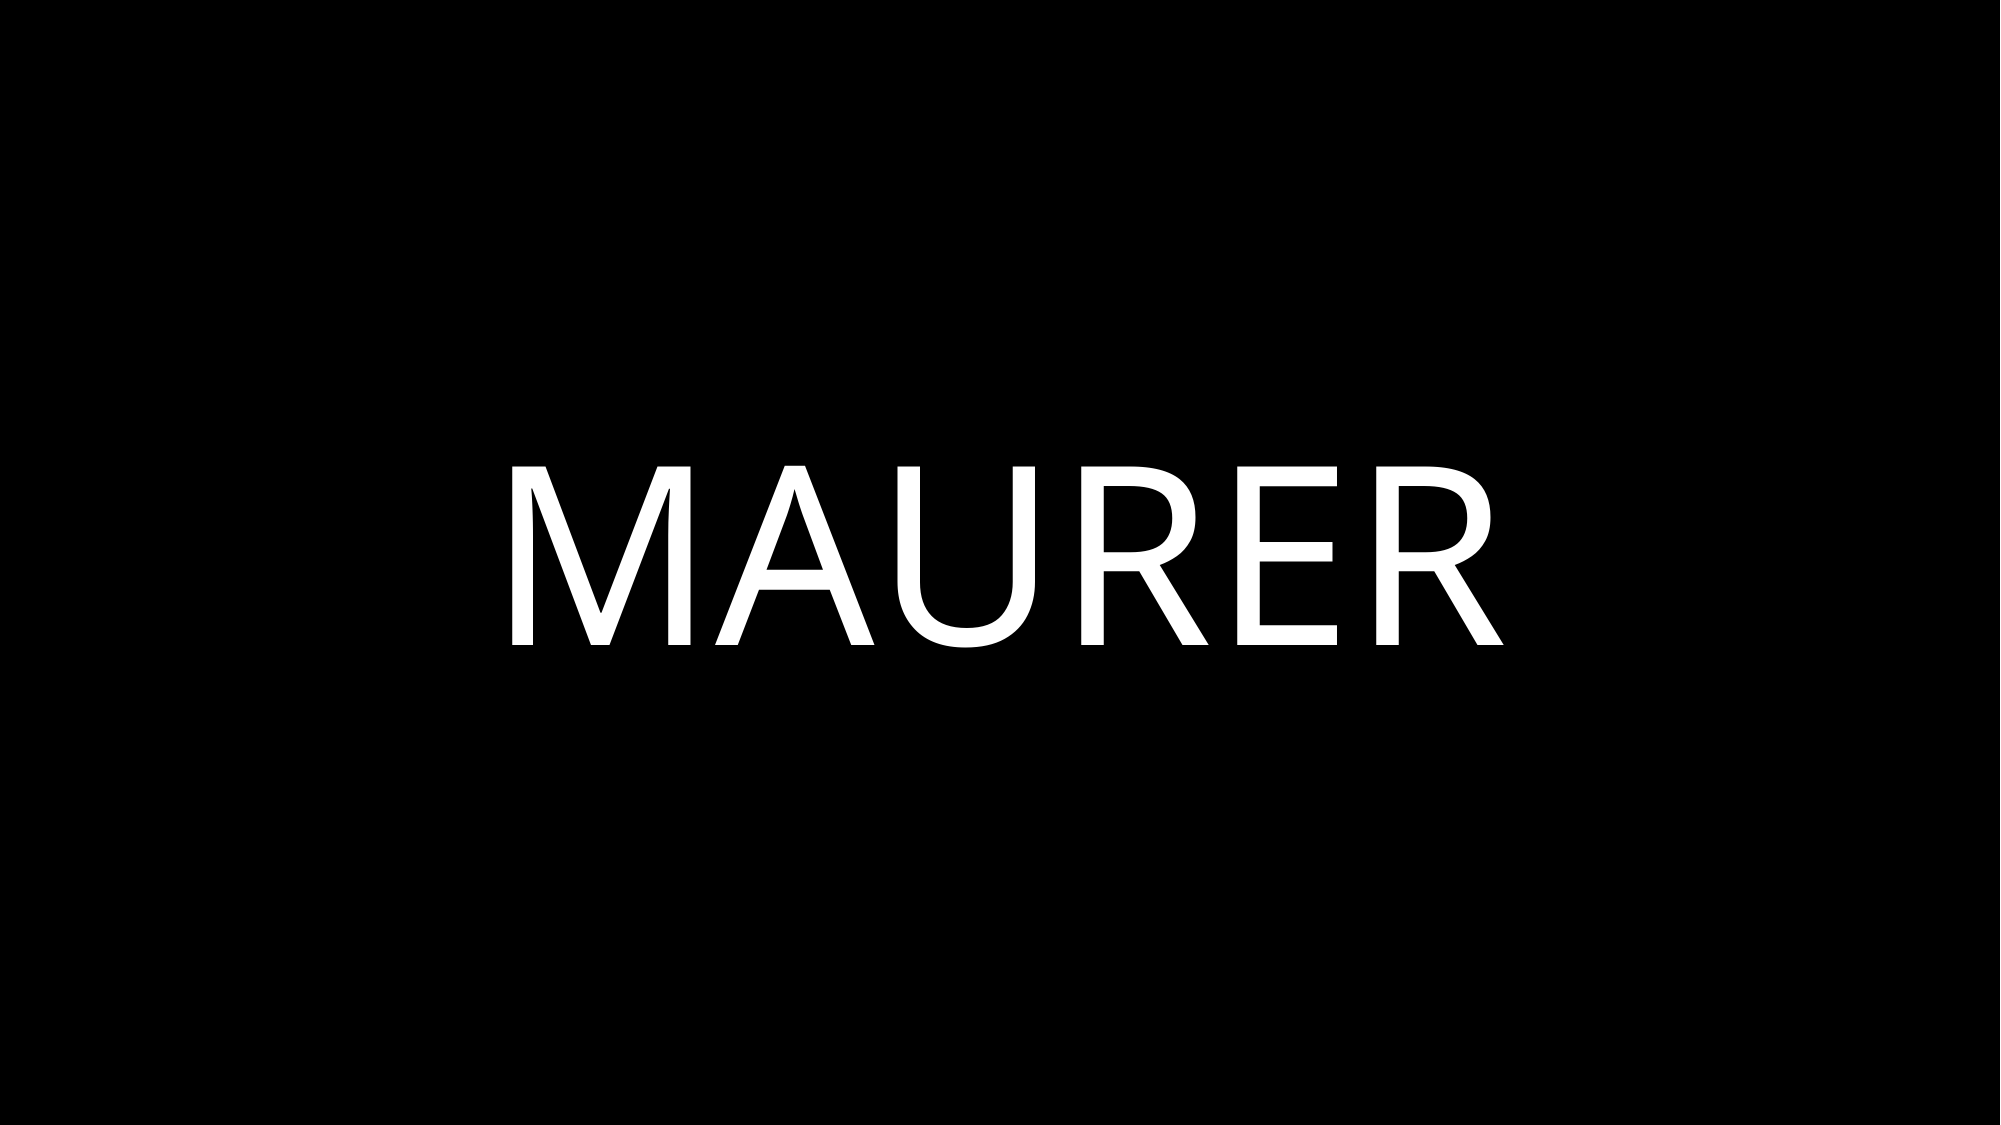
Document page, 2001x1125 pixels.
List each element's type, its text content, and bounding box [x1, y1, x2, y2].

title MAURER [248, 315, 1749, 708]
